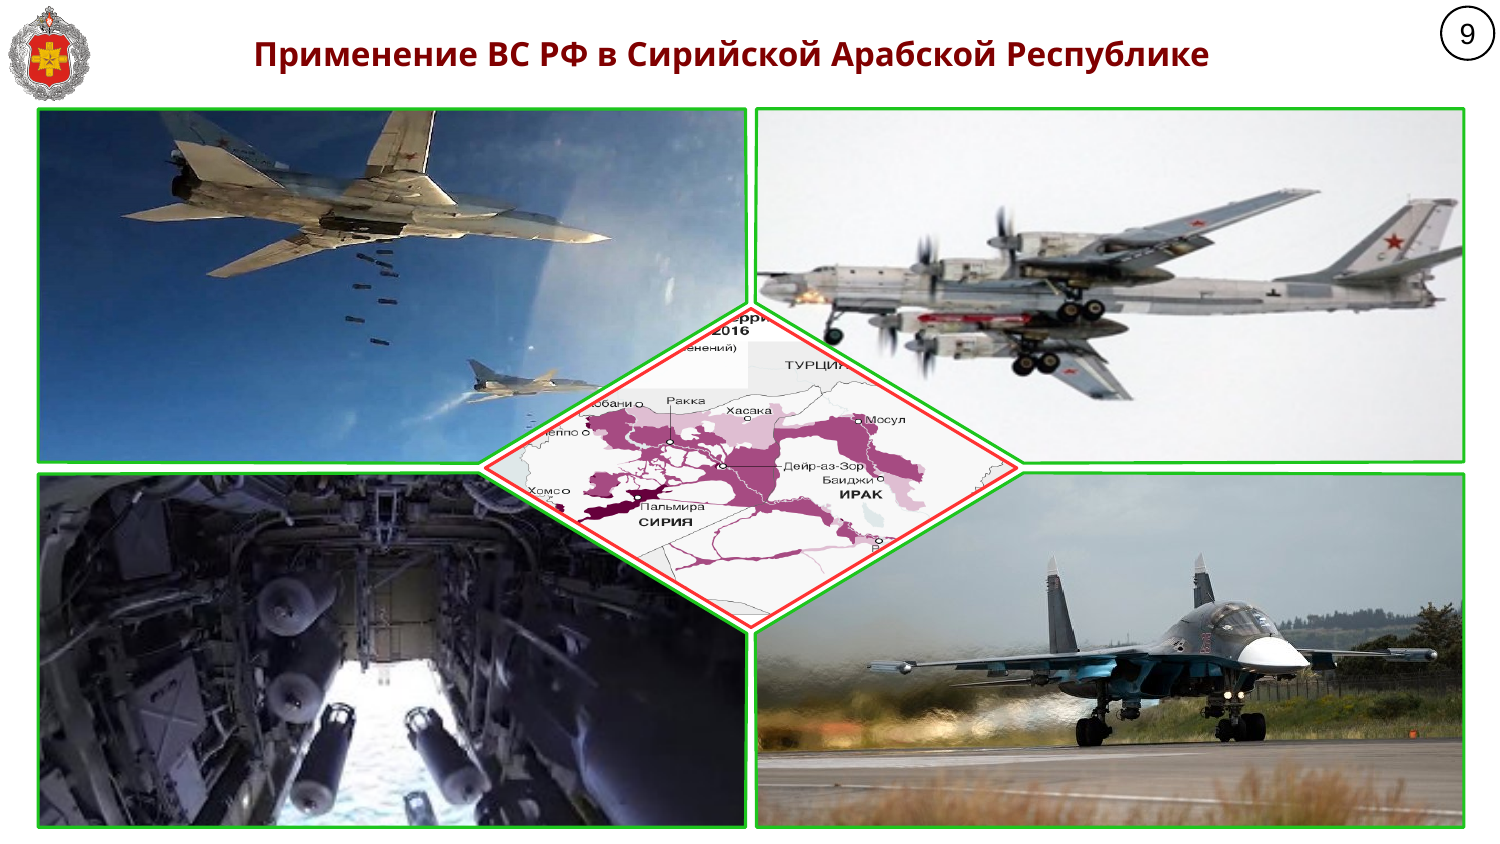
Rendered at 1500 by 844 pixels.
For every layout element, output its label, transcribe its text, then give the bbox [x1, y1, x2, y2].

slide_number 9 [1439, 4, 1497, 62]
text_box Применение ВС РФ в Сирийской Арабской Республике [112, 33, 1353, 80]
text_box [38, 108, 747, 464]
text_box [485, 308, 1017, 628]
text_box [7, 5, 91, 102]
text_box [755, 472, 1464, 828]
text_box [755, 108, 1464, 464]
text_box [38, 472, 747, 828]
